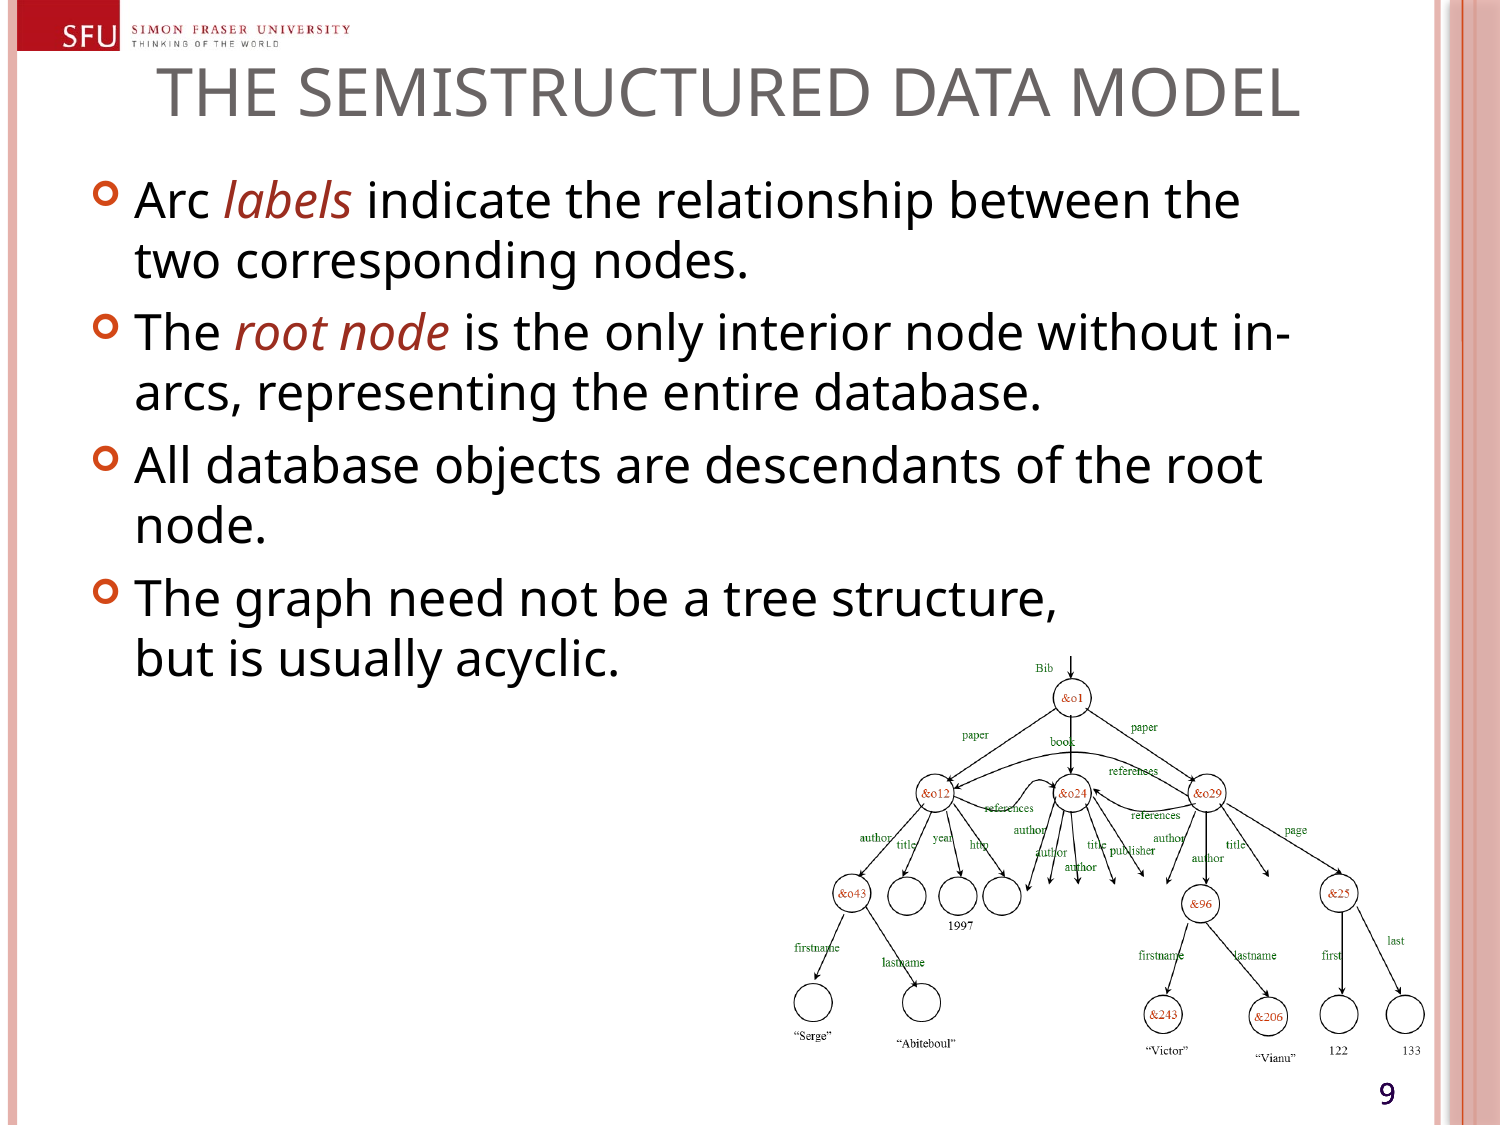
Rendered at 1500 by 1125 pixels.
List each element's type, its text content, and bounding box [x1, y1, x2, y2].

picture [17, 0, 350, 51]
list Arc labels indicate the relationship between the two corresponding nodes. The root node is the only interior node without in-arcs, representing the entire database. All database objects are descendants of the root node. The graph need not be a tree structure, but is usually acyclic. [75, 160, 1317, 1062]
picture [784, 656, 1432, 1072]
title The Semistructured Data Model [75, 45, 1317, 138]
